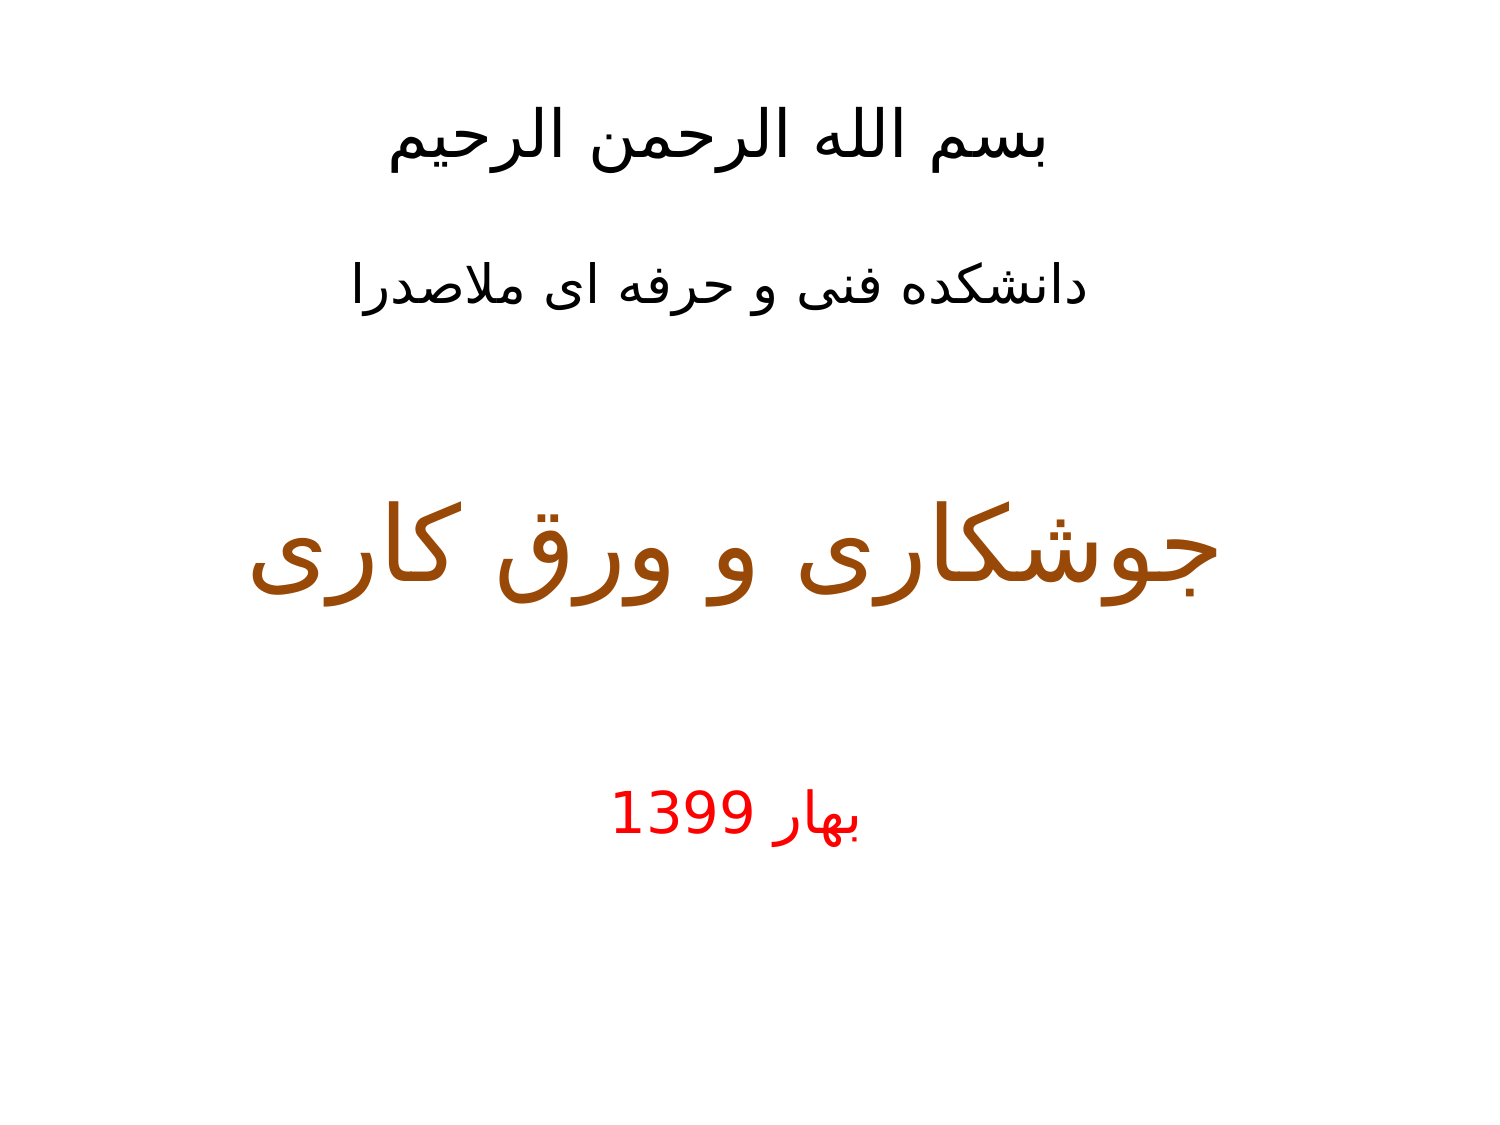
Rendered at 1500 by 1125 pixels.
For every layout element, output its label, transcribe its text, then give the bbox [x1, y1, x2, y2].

title بسم الله الرحمن الرحیم دانشکده فنی و حرفه ای ملاصدرا [82, 82, 1357, 324]
subtitle جوشکاری و ورق کاری بهار 1399 [210, 468, 1261, 938]
